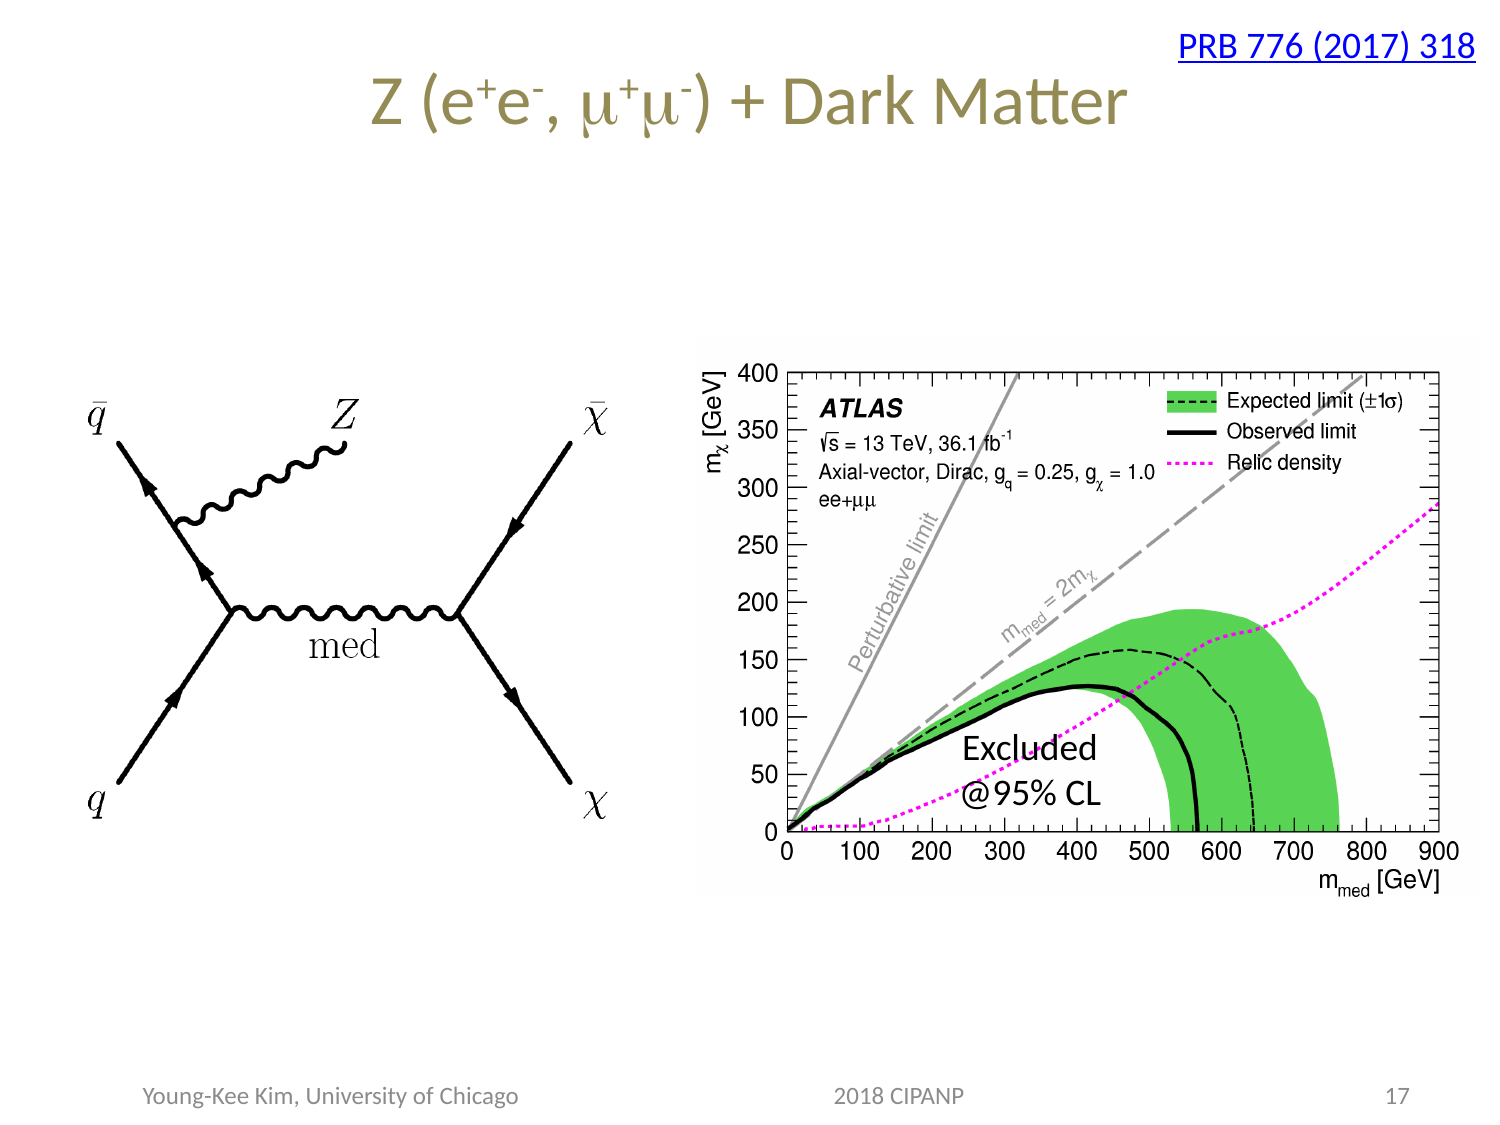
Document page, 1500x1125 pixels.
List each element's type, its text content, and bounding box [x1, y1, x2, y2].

slide_number 17 [1105, 1065, 1425, 1125]
title Z (e+e-, m+m-) + Dark Matter [0, 27, 1500, 165]
footer Young-Kee Kim, University of Chicago 2018 CIPANP [4, 1065, 1105, 1125]
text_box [691, 336, 1480, 901]
text_box PRB 776 (2017) 318 [1163, 13, 1492, 74]
picture [84, 395, 611, 822]
